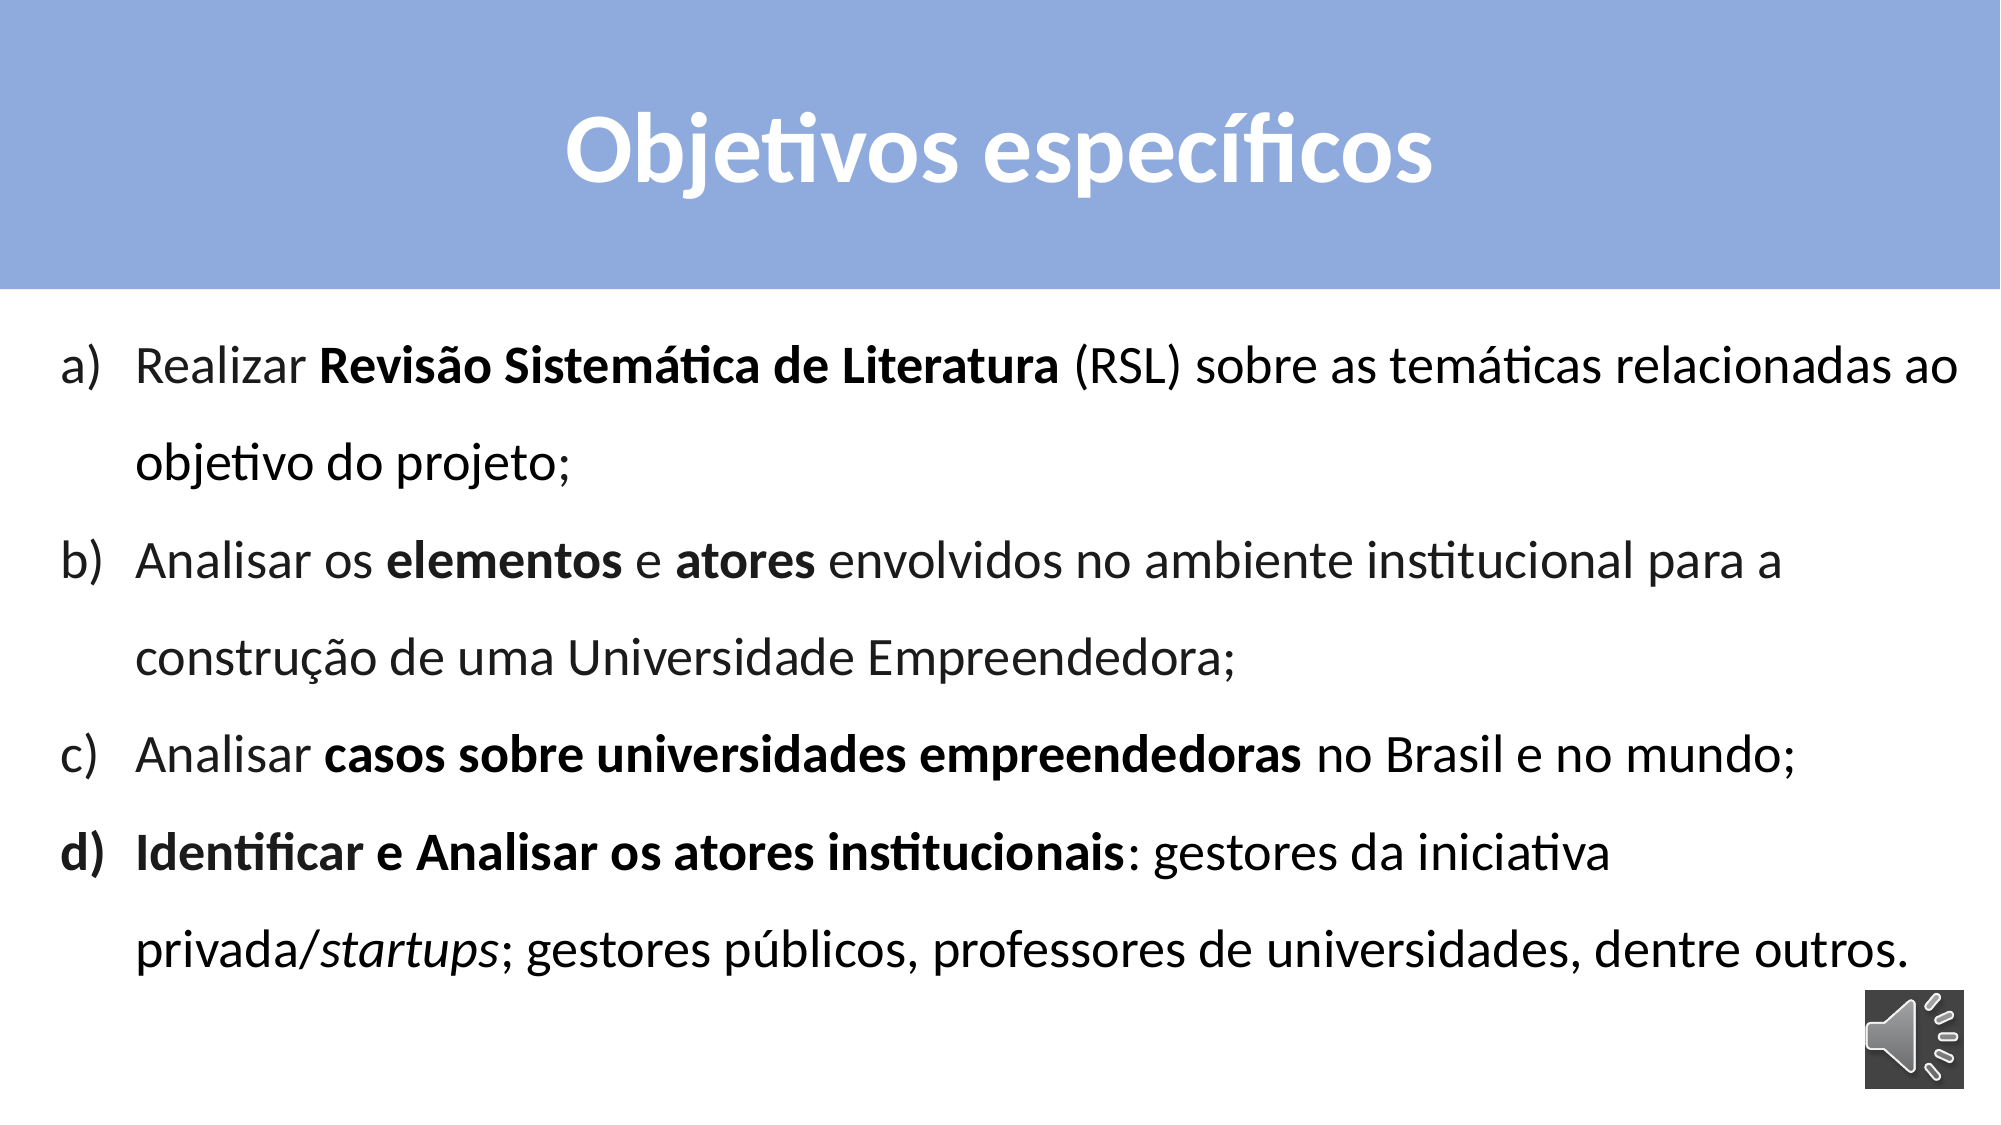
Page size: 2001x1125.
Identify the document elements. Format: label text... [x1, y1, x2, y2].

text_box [0, 0, 2000, 290]
text_box Realizar Revisão Sistemática de Literatura (RSL) sobre as temáticas relacionadas ao objetivo do projeto; Analisar os elementos e atores envolvidos no ambiente institucional para a construção de uma Universidade Empreendedora; Analisar casos sobre universidades empreendedoras no Brasil e no mundo; Identificar e Analisar os atores institucionais: gestores da iniciativa privada/startups; gestores públicos, professores de universidades, dentre outros. [45, 290, 2000, 1084]
picture [1864, 989, 1965, 1090]
